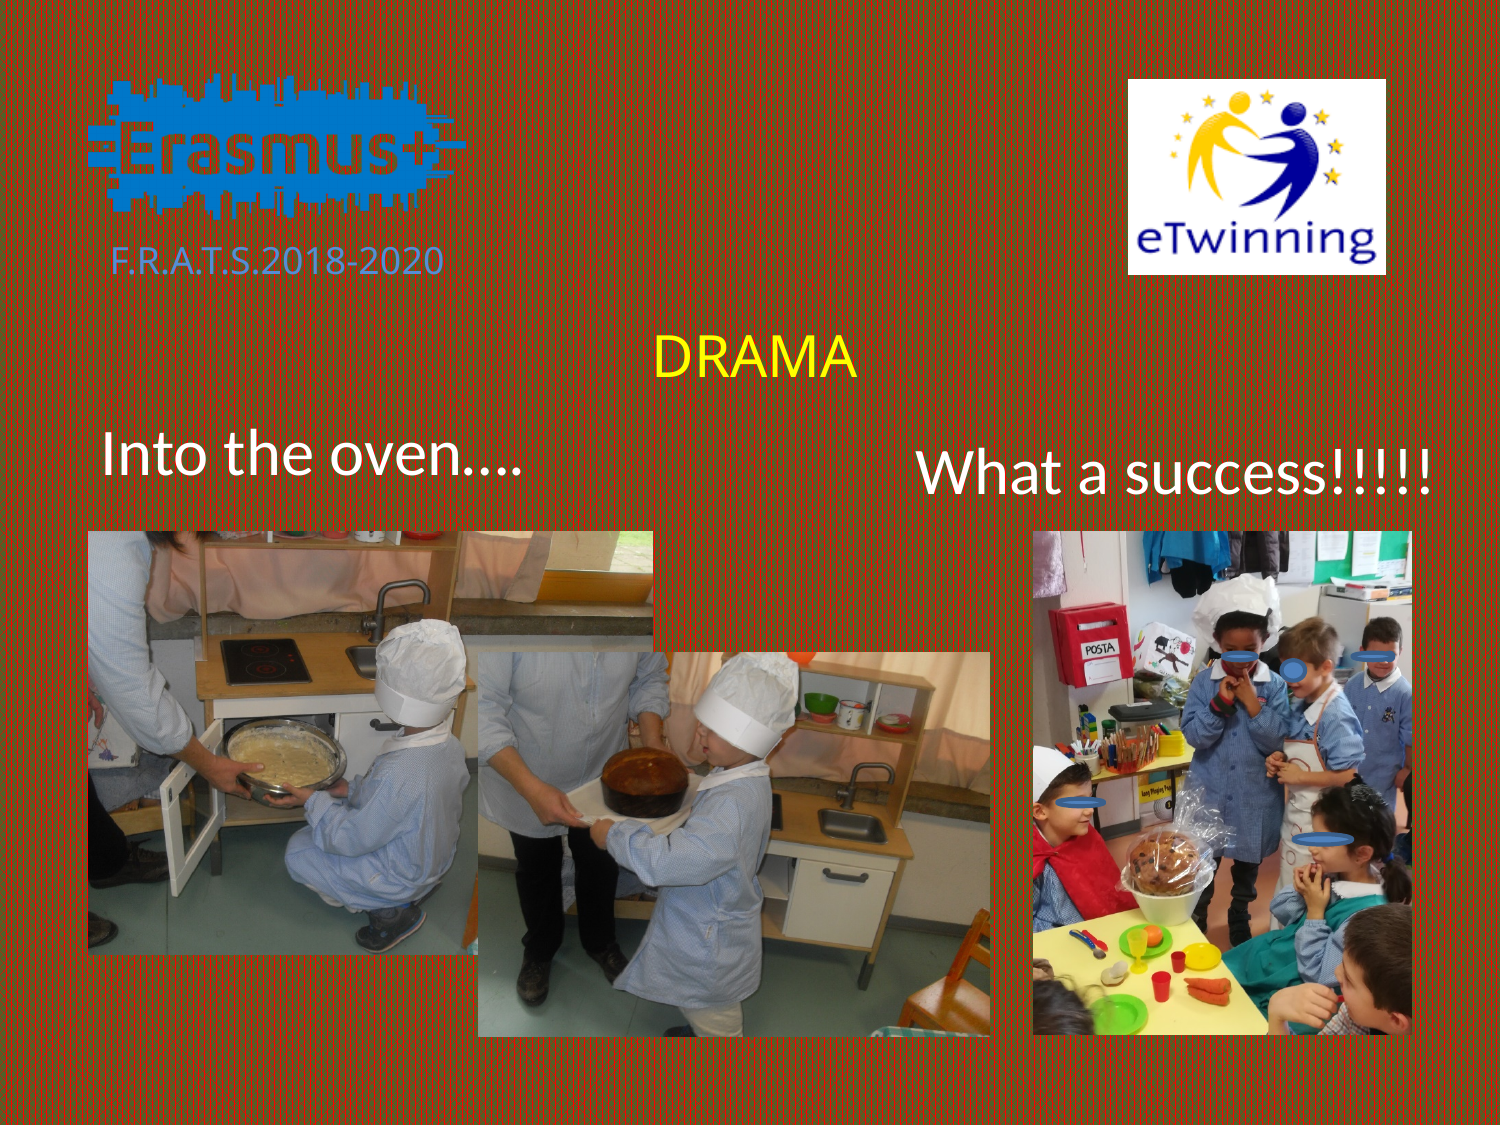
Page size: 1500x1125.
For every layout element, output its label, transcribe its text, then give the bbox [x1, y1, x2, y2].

text_box F.R.A.T.S.2018-2020 [40, 229, 514, 290]
picture [88, 42, 466, 253]
picture [1127, 79, 1386, 275]
text_box What a success!!!!! [879, 420, 1472, 516]
text_box Into the oven…. [82, 401, 544, 496]
text_box DRAMA [123, 311, 1386, 467]
picture [1033, 531, 1412, 1036]
picture [88, 531, 991, 1037]
